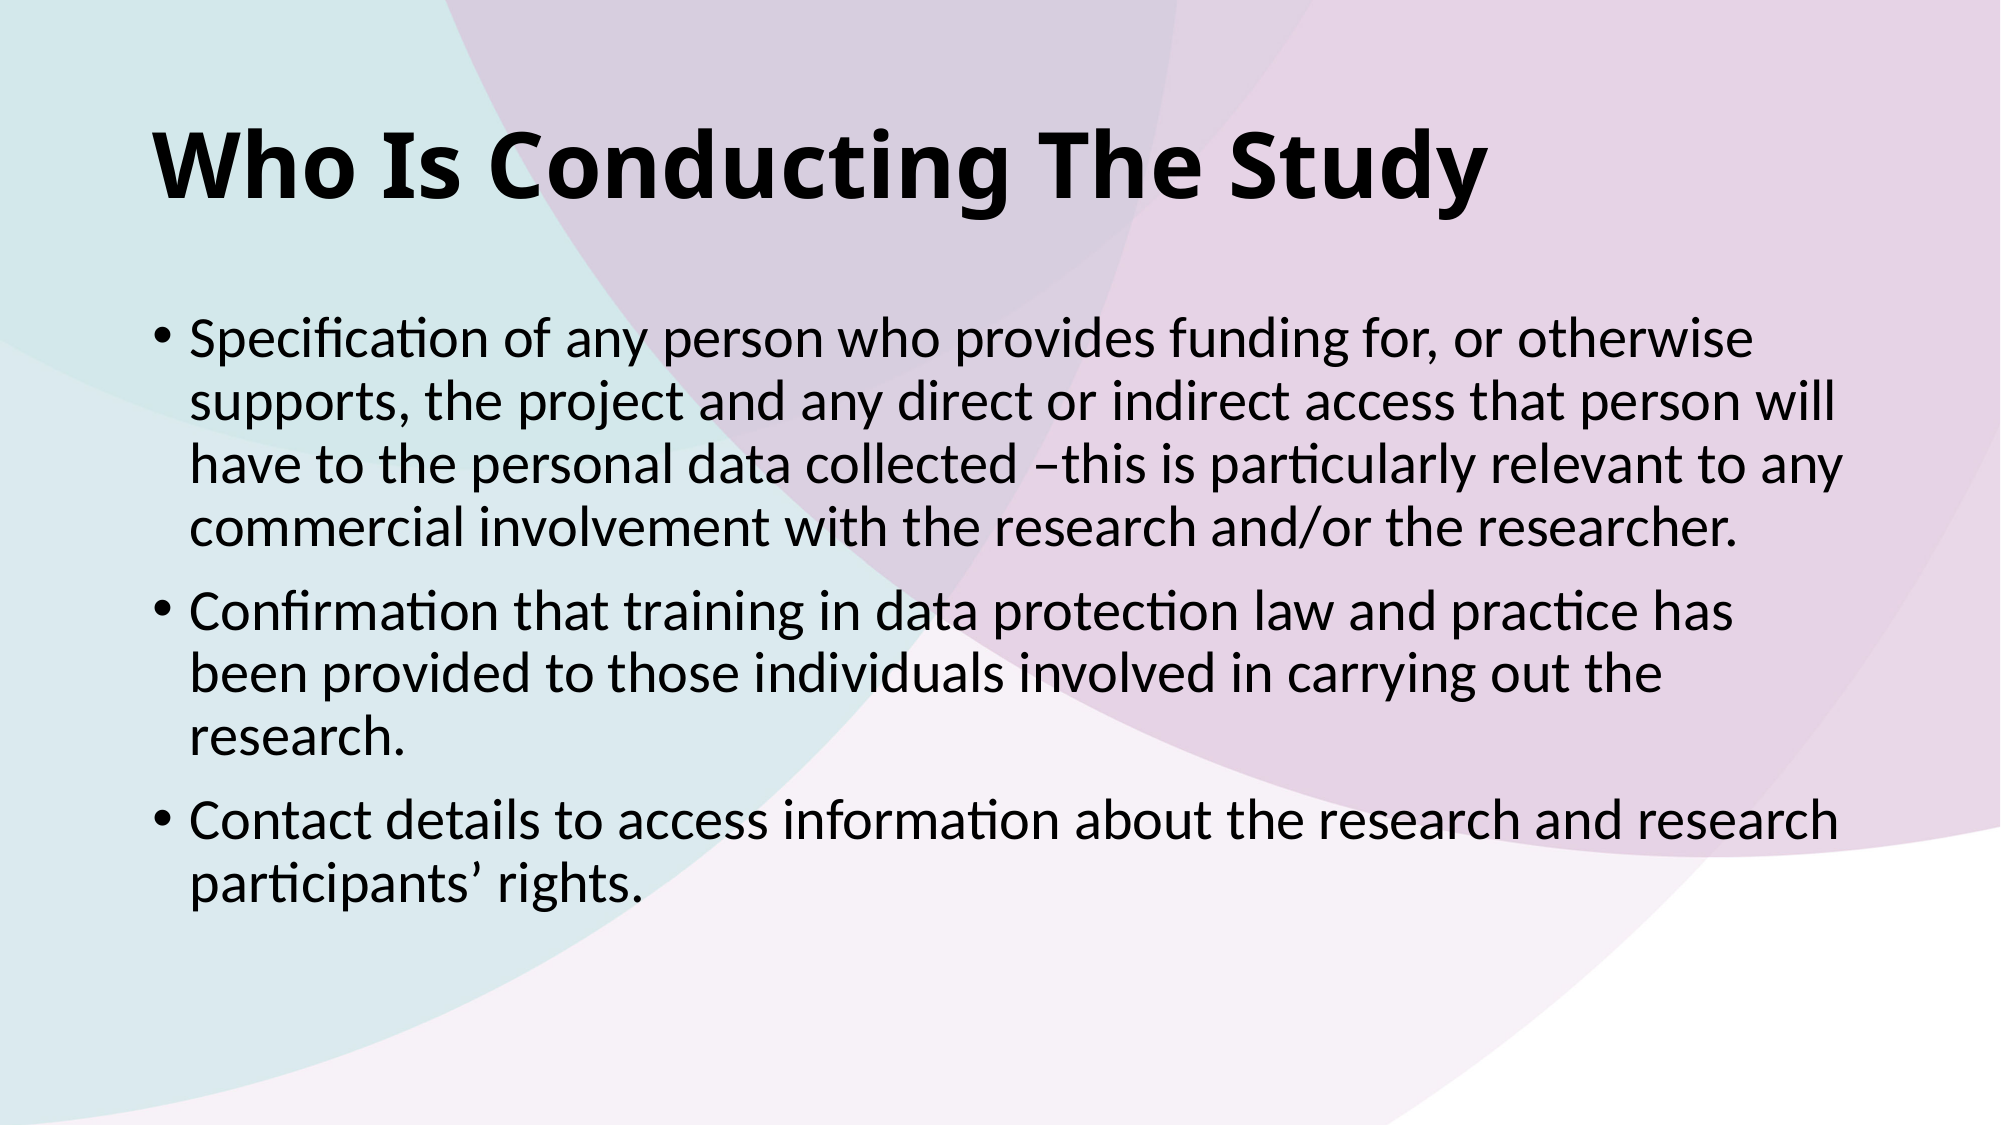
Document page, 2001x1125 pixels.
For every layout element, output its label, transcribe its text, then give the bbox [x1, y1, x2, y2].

picture [0, 0, 2001, 1125]
title Who Is Conducting The Study [137, 59, 1863, 278]
list Specification of any person who provides funding for, or otherwise supports, the project and any direct or indirect access that person will have to the personal data collected –this is particularly relevant to any commercial involvement with the research and/or the researcher. Confirmation that training in data protection law and practice has been provided to those individuals involved in carrying out the research. Contact details to access information about the research and research participants’ rights. [137, 299, 1863, 1014]
